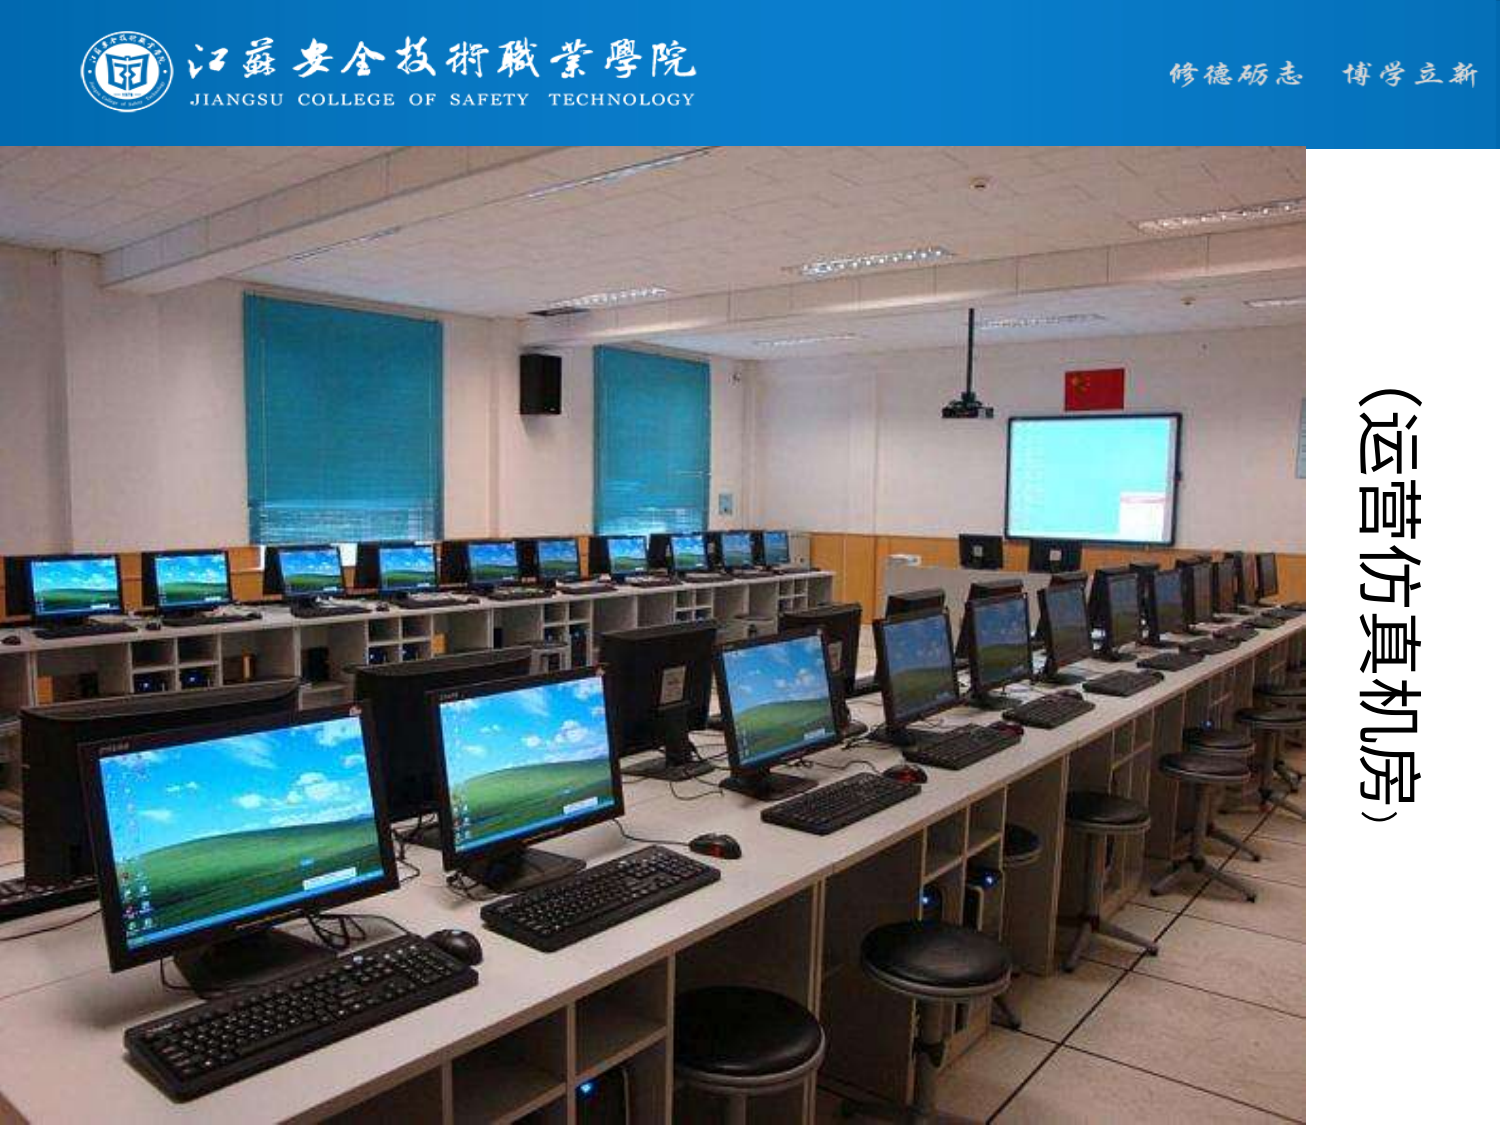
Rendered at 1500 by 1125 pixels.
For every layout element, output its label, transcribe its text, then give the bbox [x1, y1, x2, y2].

picture [0, 0, 1500, 1125]
text_box （运营仿真机房） [1328, 328, 1440, 867]
